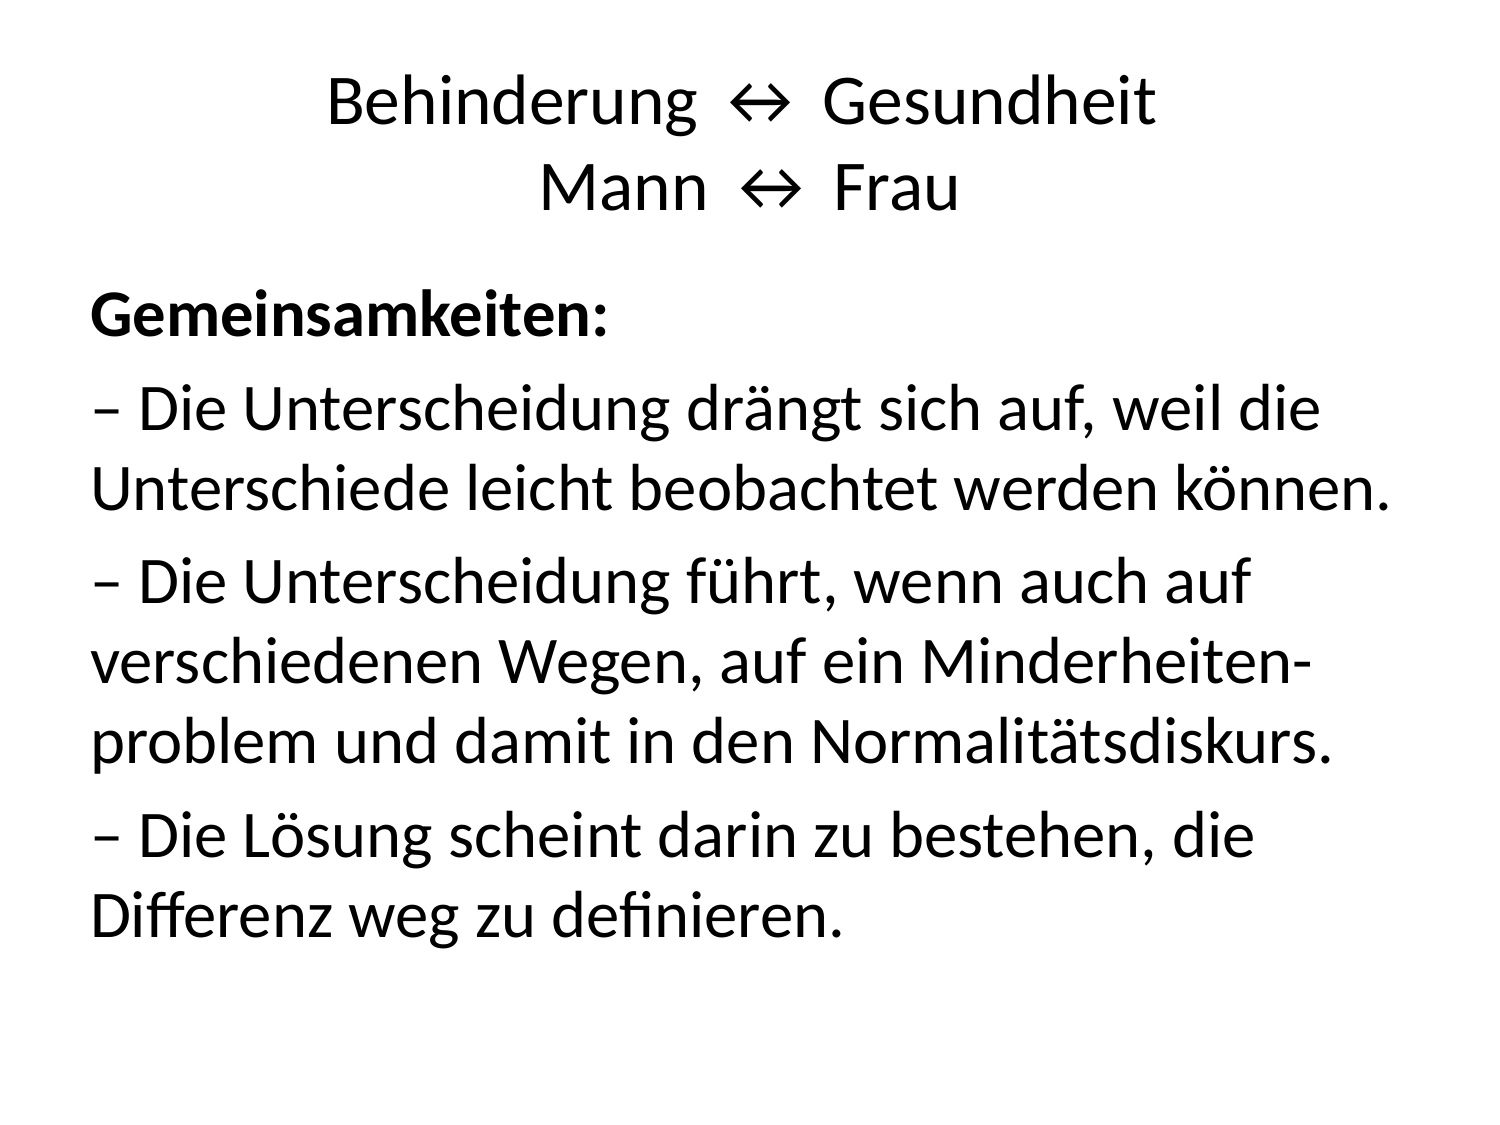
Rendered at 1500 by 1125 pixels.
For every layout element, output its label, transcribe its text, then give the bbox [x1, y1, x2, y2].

list Gemeinsamkeiten: – Die Unterscheidung drängt sich auf, weil die Unterschiede leicht beobachtet werden können. – Die Unterscheidung führt, wenn auch auf verschiedenen Wegen, auf ein Minderheiten-problem und damit in den Normalitätsdiskurs. – Die Lösung scheint darin zu bestehen, die Differenz weg zu definieren. [75, 262, 1425, 1005]
title Behinderung ↔ Gesundheit Mann ↔ Frau [75, 45, 1425, 233]
